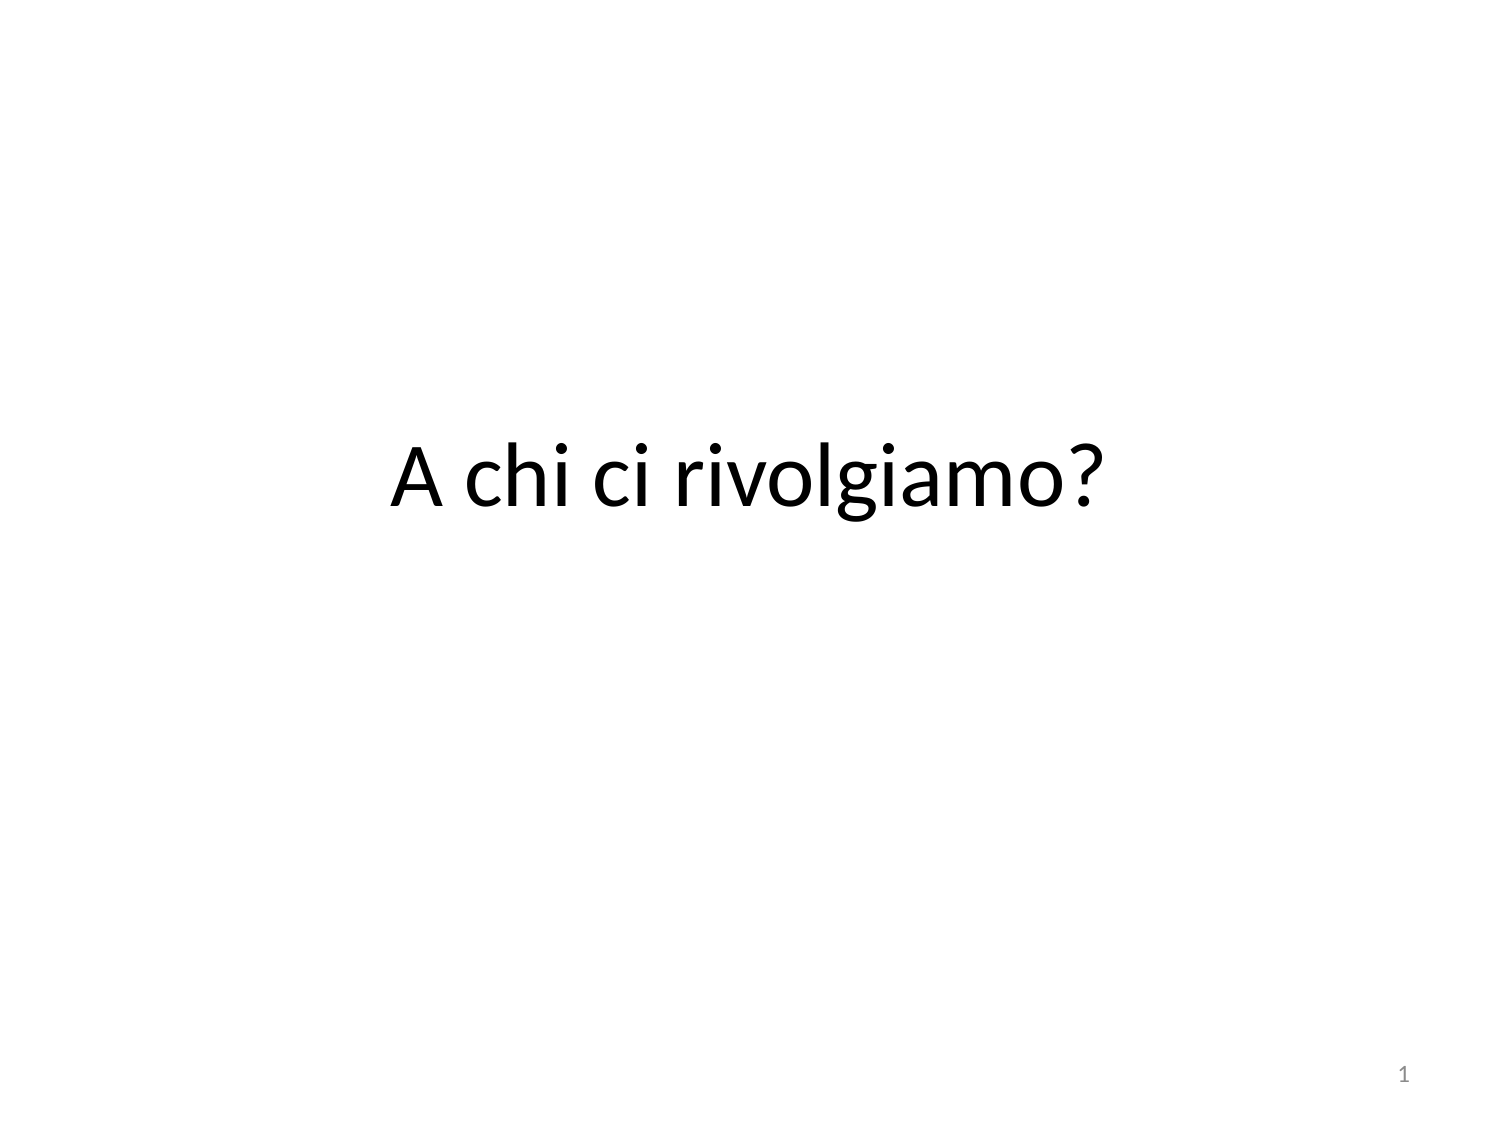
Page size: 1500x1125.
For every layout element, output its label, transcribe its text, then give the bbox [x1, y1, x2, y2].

title A chi ci rivolgiamo? [112, 349, 1388, 591]
slide_number 1 [1074, 1042, 1425, 1103]
